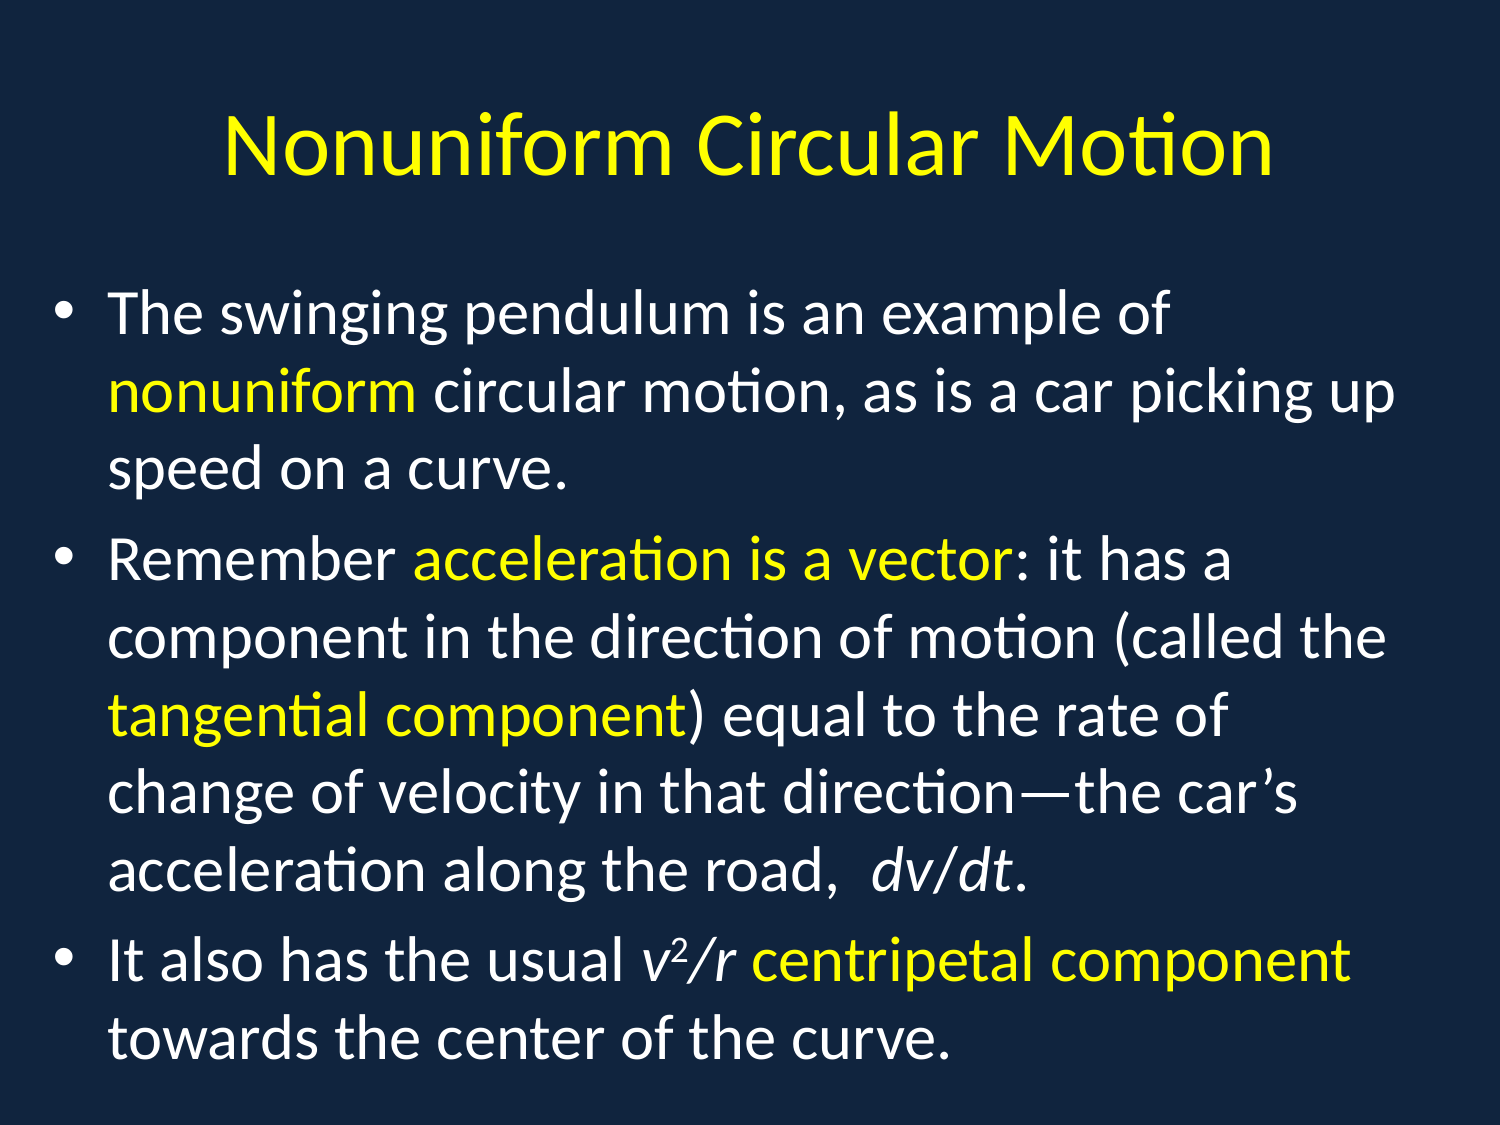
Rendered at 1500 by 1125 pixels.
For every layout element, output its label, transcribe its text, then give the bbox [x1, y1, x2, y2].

list The swinging pendulum is an example of nonuniform circular motion, as is a car picking up speed on a curve. Remember acceleration is a vector: it has a component in the direction of motion (called the tangential component) equal to the rate of change of velocity in that direction—the car’s acceleration along the road, dv/dt. It also has the usual v2/r centripetal component towards the center of the curve. [37, 262, 1425, 1088]
title Nonuniform Circular Motion [75, 45, 1425, 233]
